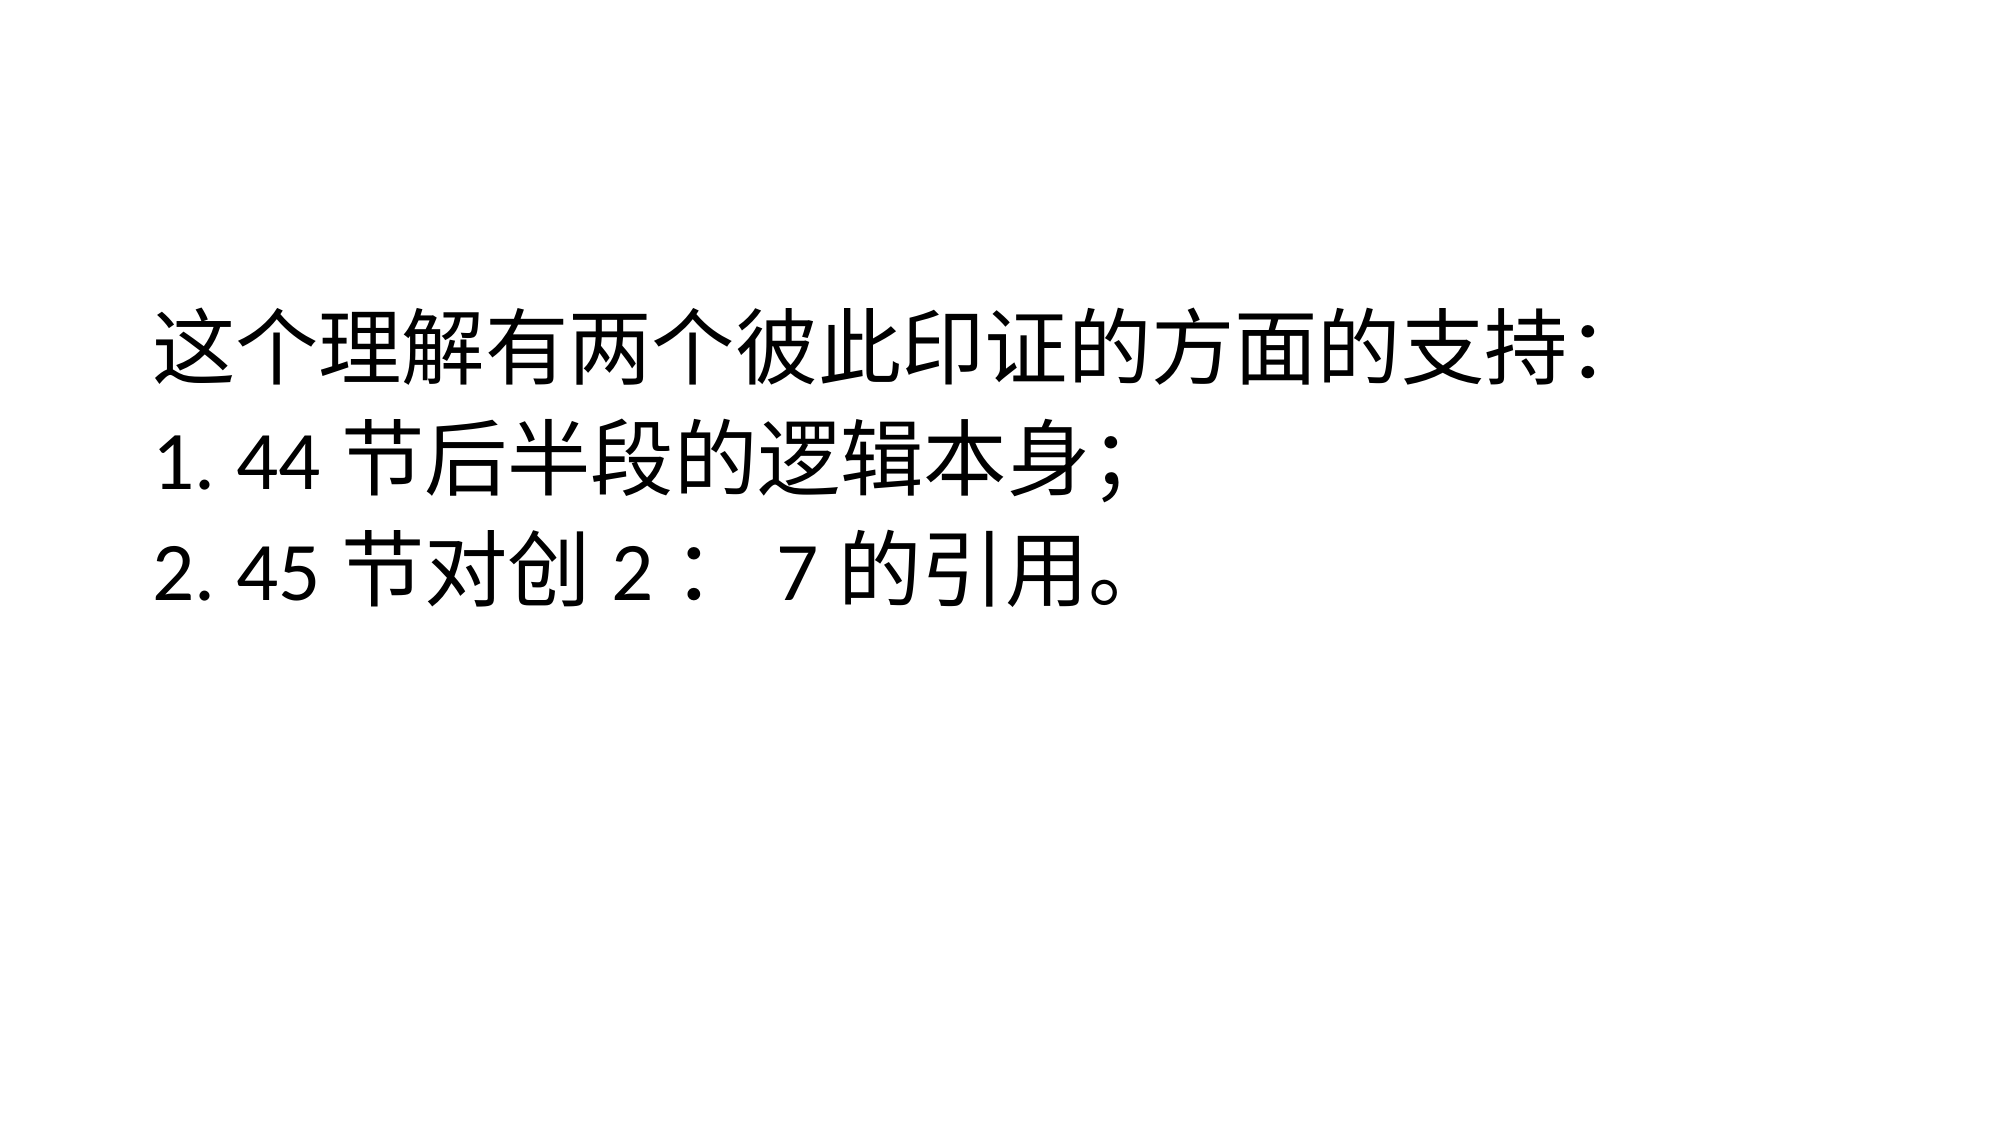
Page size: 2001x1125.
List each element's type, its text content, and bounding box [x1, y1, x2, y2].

list 这个理解有两个彼此印证的方面的支持： 44节后半段的逻辑本身； 45节对创2：7的引用。 [137, 299, 1863, 1014]
